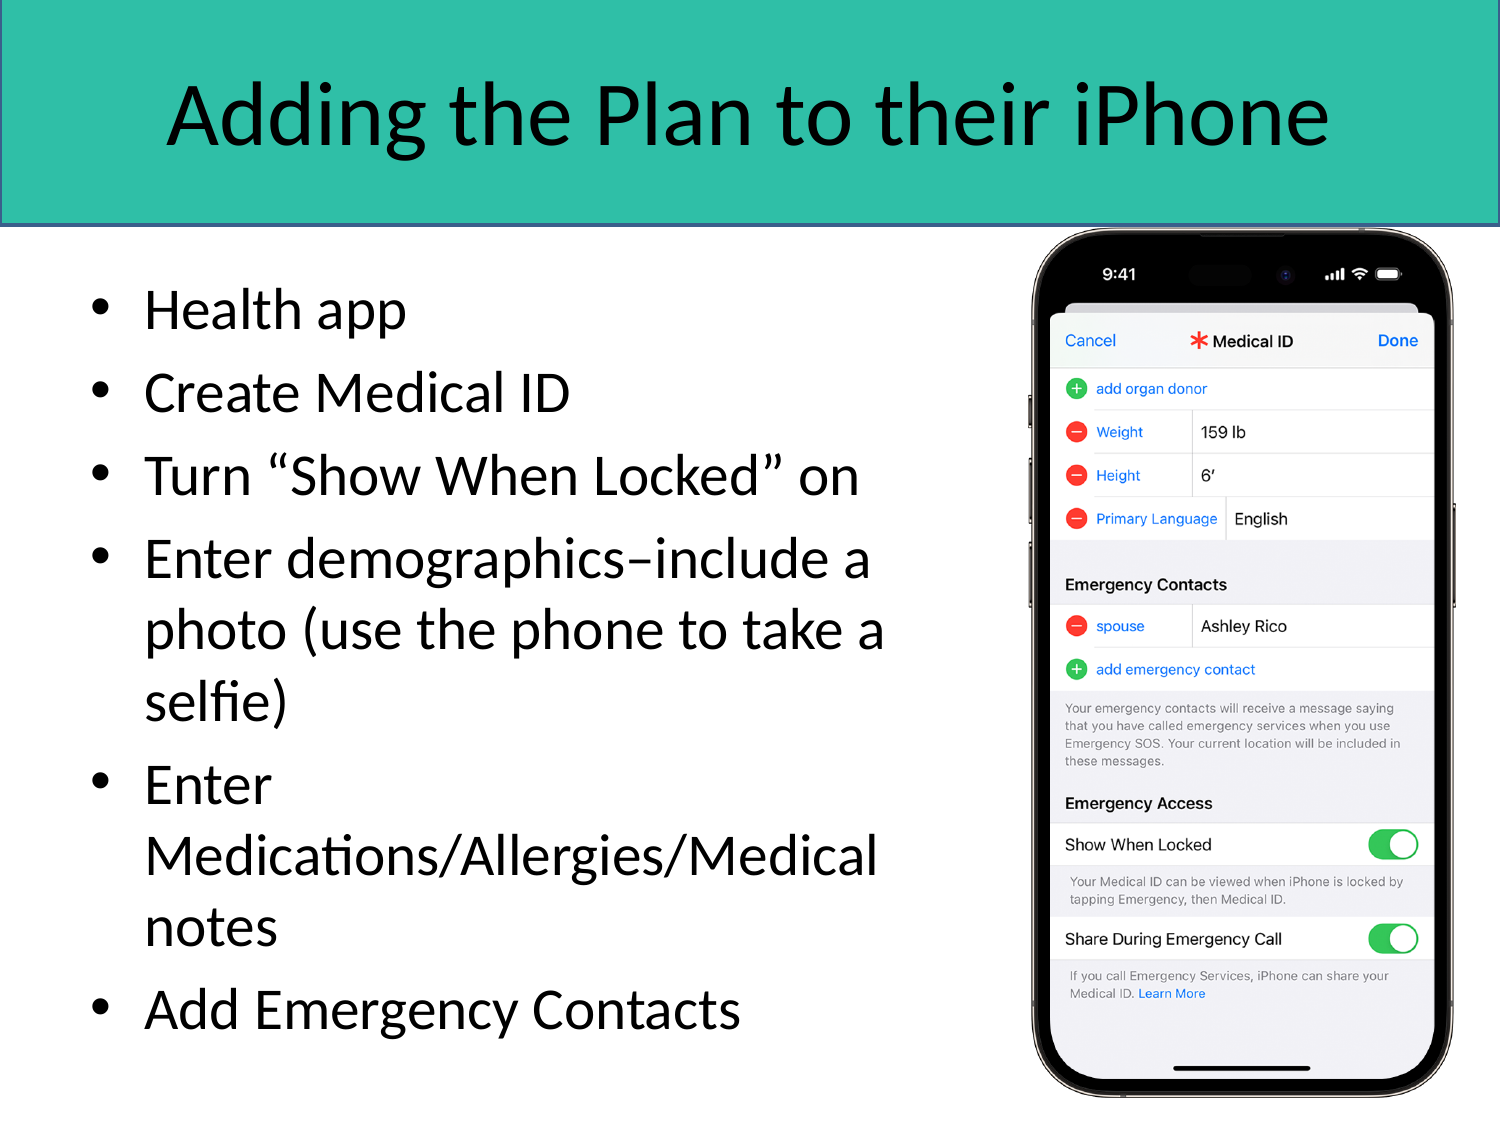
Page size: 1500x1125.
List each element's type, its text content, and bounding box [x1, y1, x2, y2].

list Health app Create Medical ID Turn “Show When Locked” on Enter demographics–include a photo (use the phone to take a selfie) Enter Medications/Allergies/Medical notes Add Emergency Contacts [75, 262, 975, 1050]
text_box [0, 0, 1500, 227]
title Adding the Plan to their iPhone [75, 14, 1425, 203]
picture [1024, 224, 1457, 1099]
